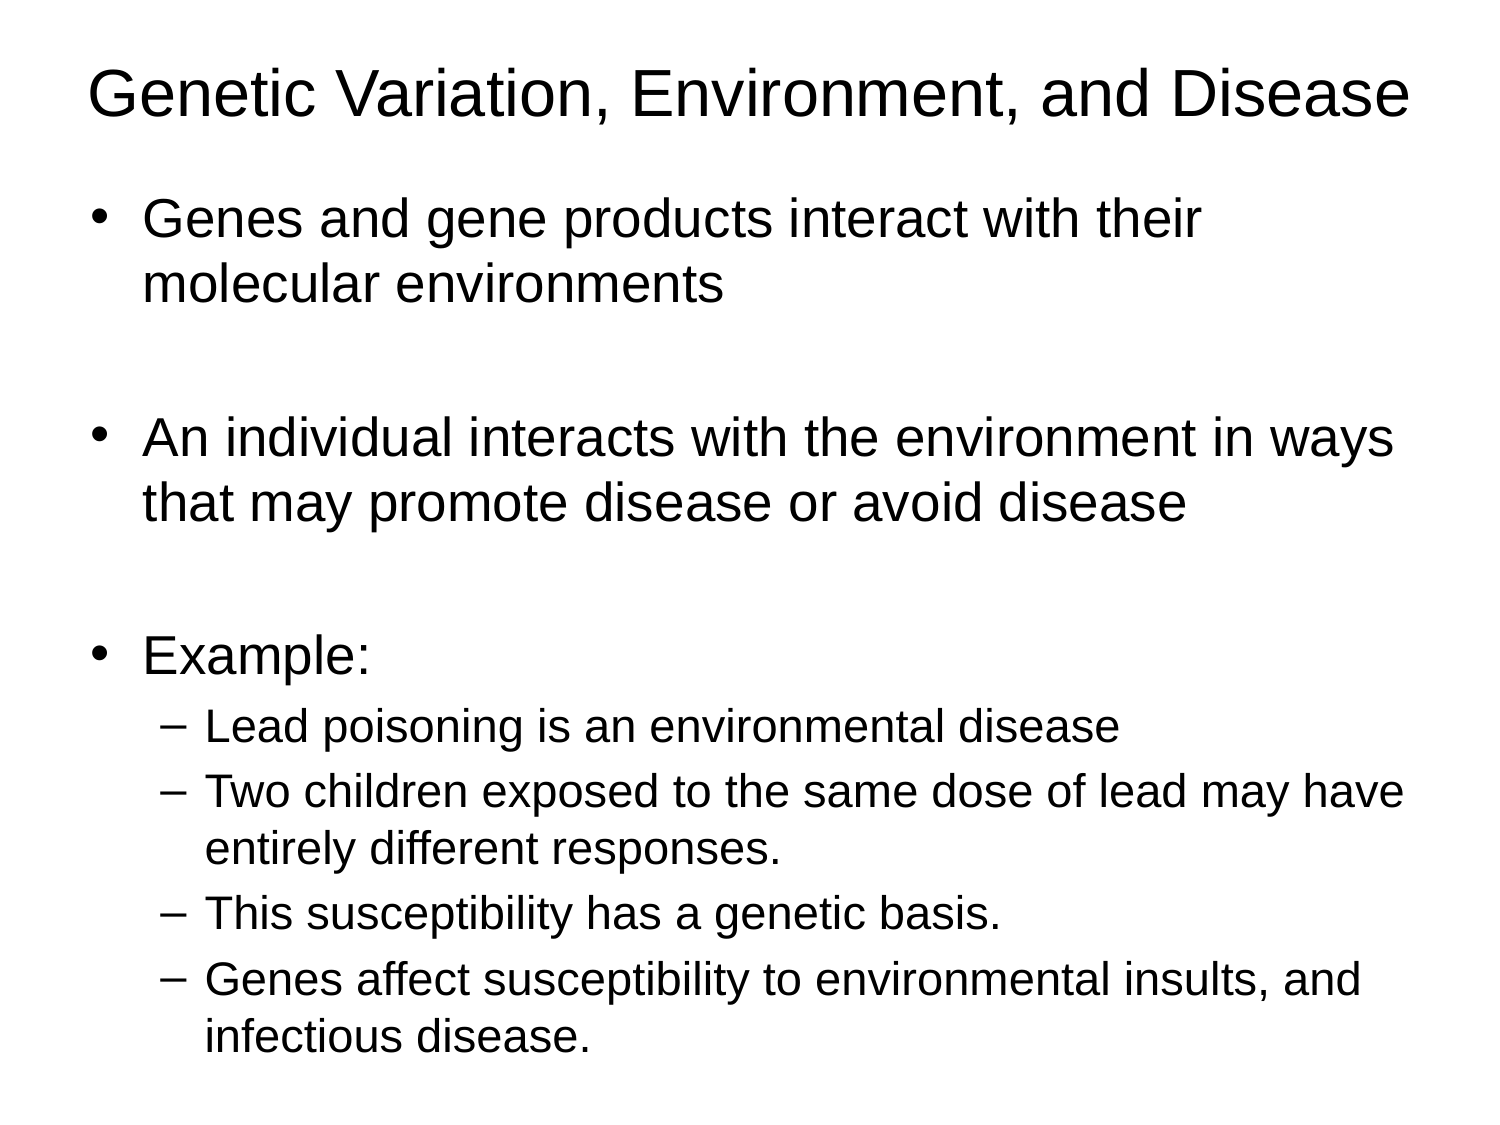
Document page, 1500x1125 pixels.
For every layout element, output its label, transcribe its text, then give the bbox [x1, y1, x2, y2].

list Genes and gene products interact with their molecular environments An individual interacts with the environment in ways that may promote disease or avoid disease Example: Lead poisoning is an environmental disease Two children exposed to the same dose of lead may have entirely different responses. This susceptibility has a genetic basis. Genes affect susceptibility to environmental insults, and infectious disease. [75, 174, 1425, 1075]
title Genetic Variation, Environment, and Disease [37, 24, 1463, 155]
